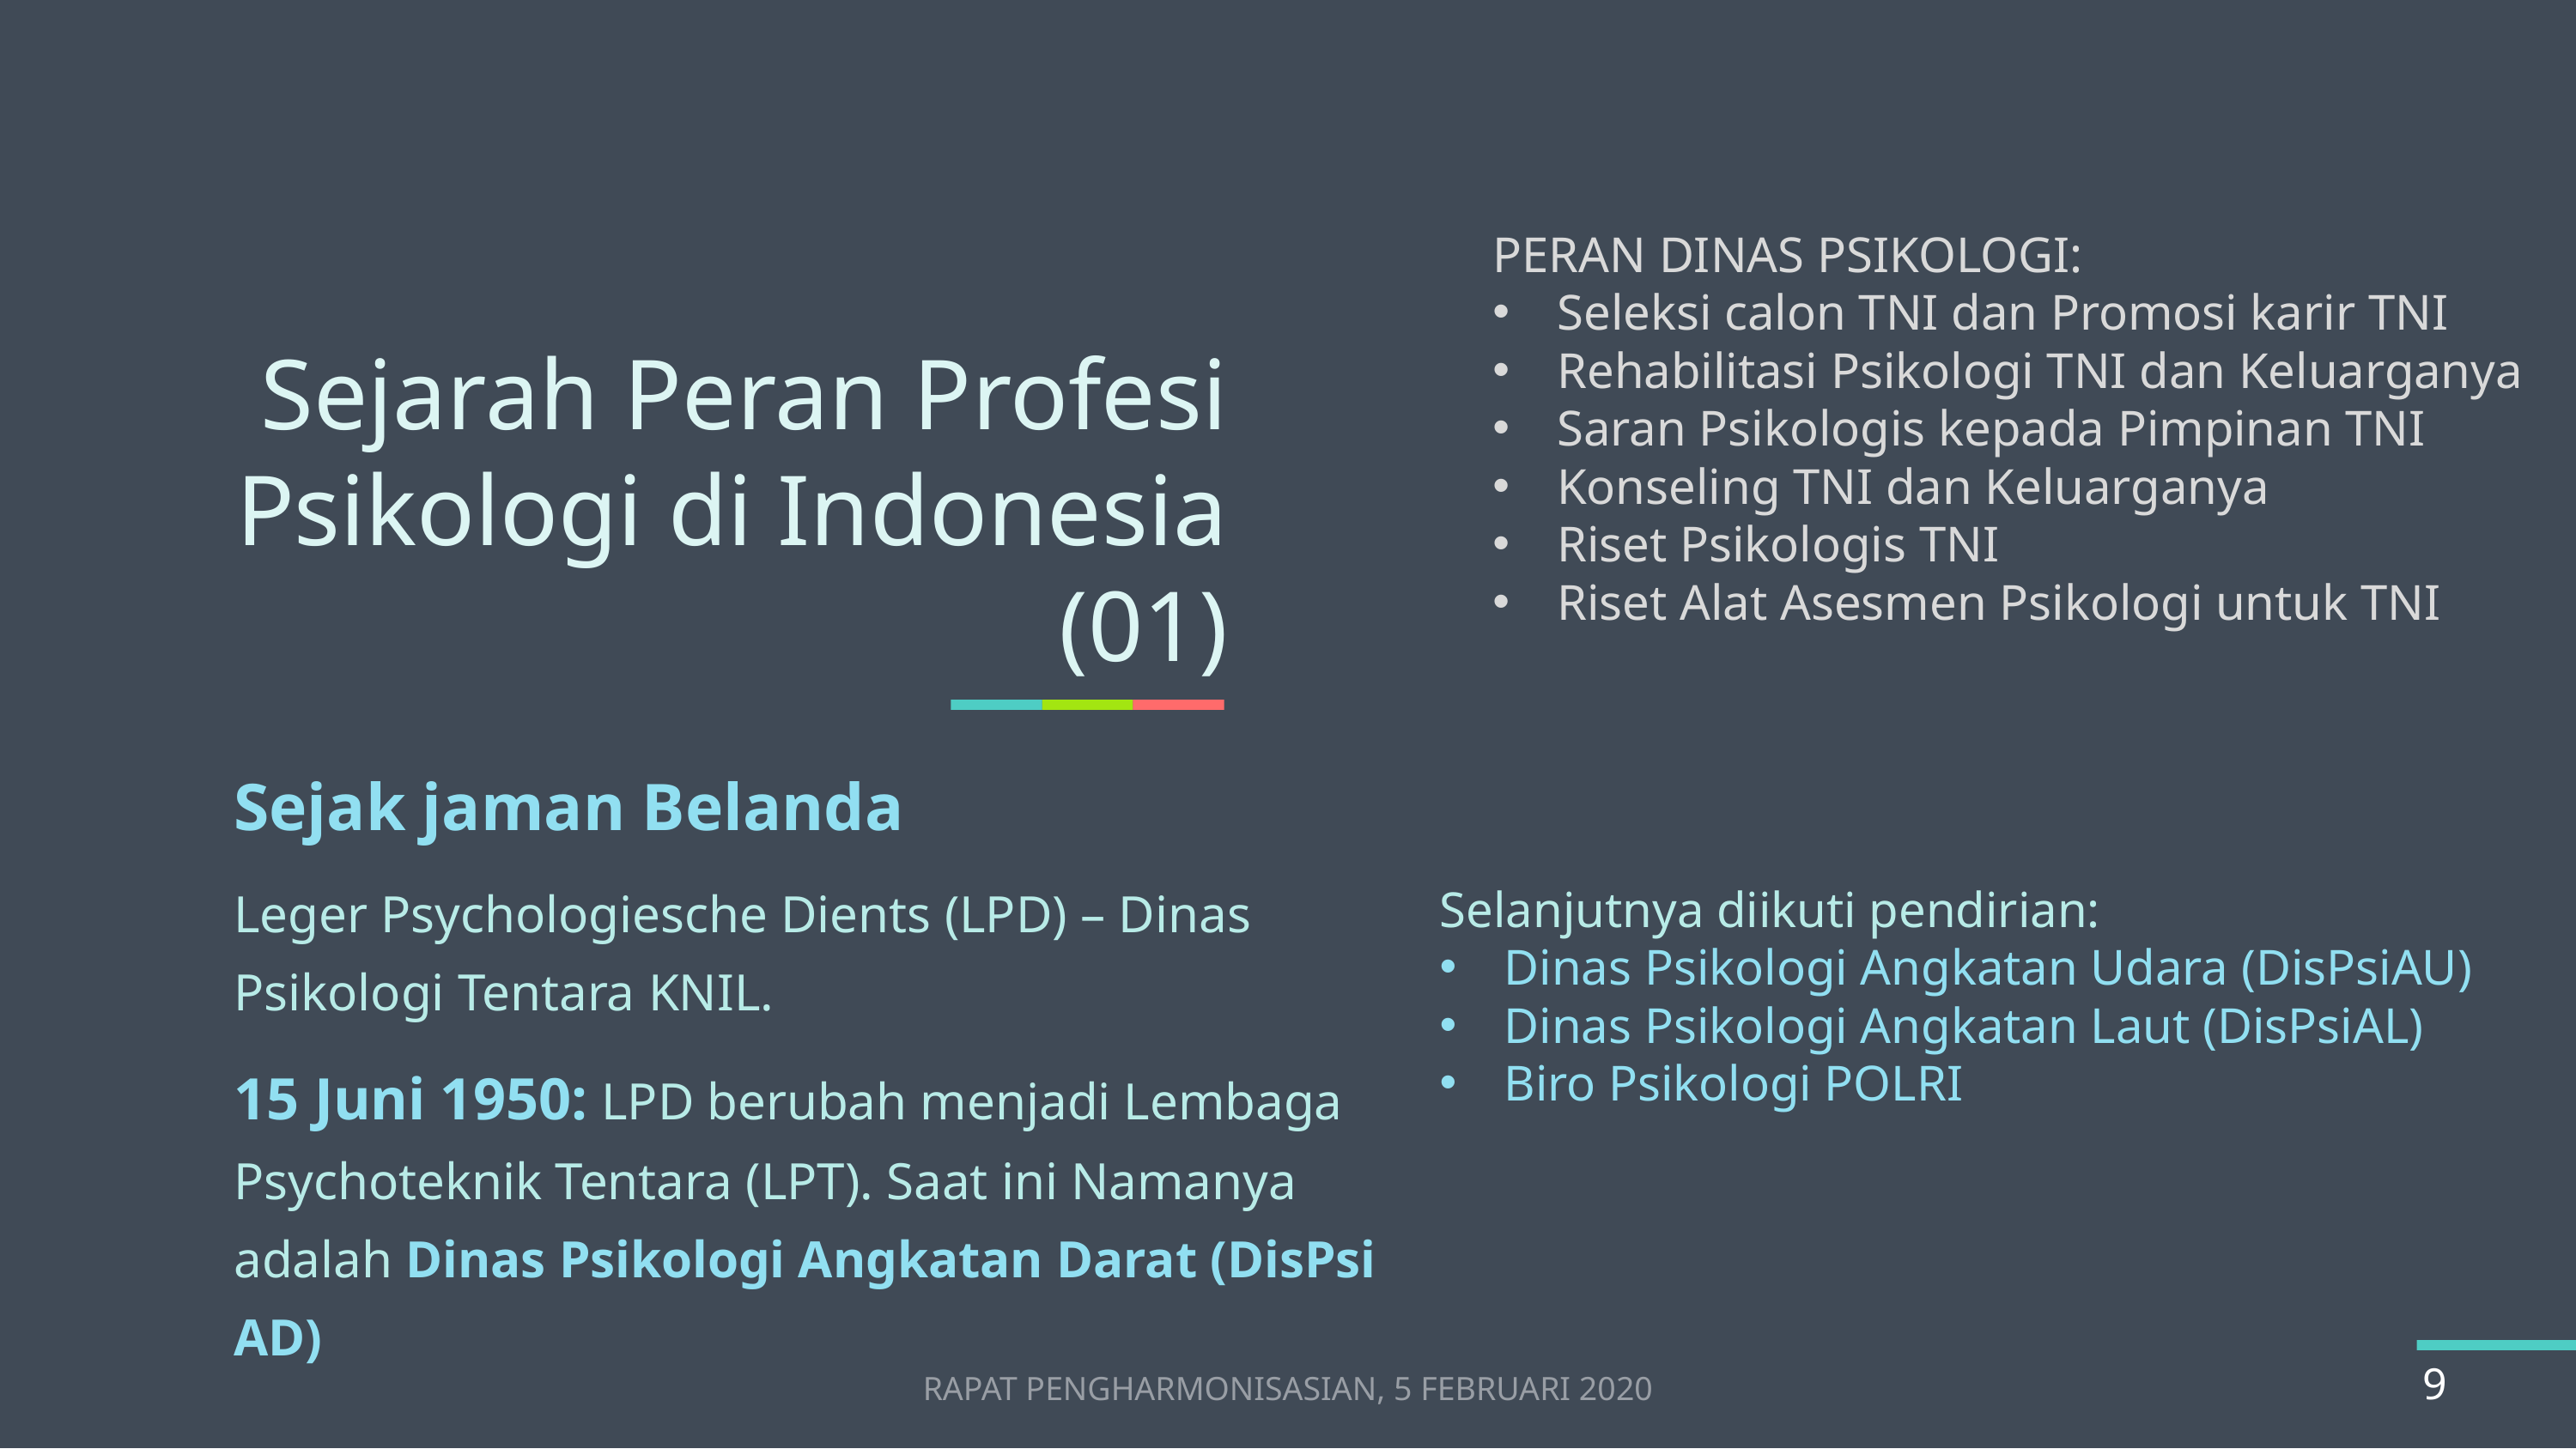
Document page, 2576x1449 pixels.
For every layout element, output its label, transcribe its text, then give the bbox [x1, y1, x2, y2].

text_box Selanjutnya diikuti pendirian: Dinas Psikologi Angkatan Udara (DisPsiAU) Dinas Psikologi Angkatan Laut (DisPsiAL) Biro Psikologi POLRI [1426, 872, 2485, 1118]
text_box PERAN DINAS PSIKOLOGI: Seleksi calon TNI dan Promosi karir TNI Rehabilitasi Psikologi TNI dan Keluarganya Saran Psikologis kepada Pimpinan TNI Konseling TNI dan Keluarganya Riset Psikologis TNI Riset Alat Asesmen Psikologi untuk TNI [1479, 217, 2536, 694]
list Sejarah Peran Profesi Psikologi di Indonesia (01) [136, 385, 1241, 688]
list Sejak jaman Belanda Leger Psychologiesche Dients (LPD) – Dinas Psikologi Tentara KNIL. 15 Juni 1950: LPD berubah menjadi Lembaga Psychoteknik Tentara (LPT). Saat ini Namanya adalah Dinas Psikologi Angkatan Darat (DisPsi AD) [221, 736, 1425, 1300]
footer RAPAT PENGHARMONISASIAN, 5 FEBRUARI 2020 [853, 1349, 1723, 1427]
slide_number 9 [2409, 1351, 2576, 1421]
